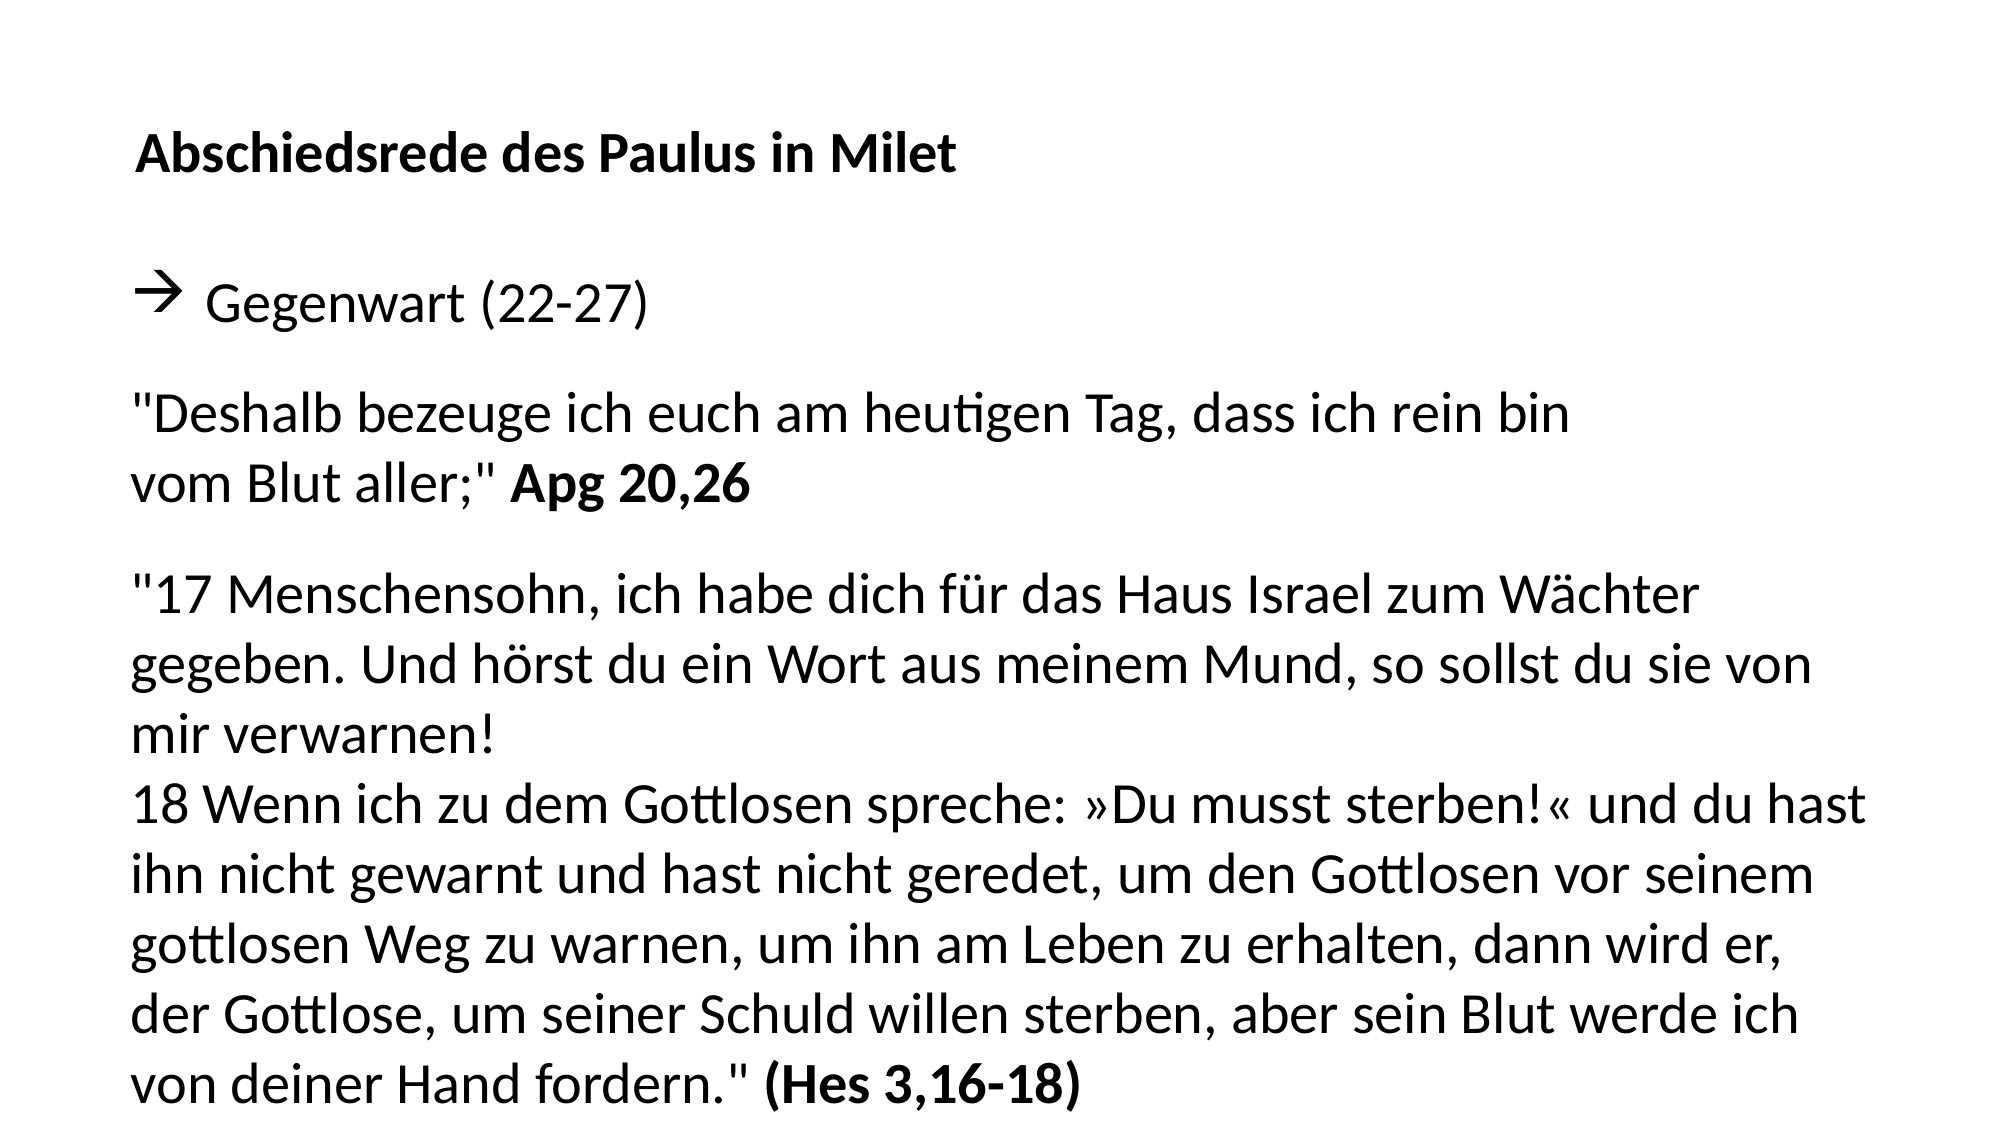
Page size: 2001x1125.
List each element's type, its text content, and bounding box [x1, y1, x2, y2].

text_box "17 Menschensohn, ich habe dich für das Haus Israel zum Wächter gegeben. Und hörst du ein Wort aus meinem Mund, so sollst du sie von mir verwarnen! 18 Wenn ich zu dem Gottlosen spreche: »Du musst sterben!« und du hast ihn nicht gewarnt und hast nicht geredet, um den Gottlosen vor seinem gottlosen Weg zu warnen, um ihn am Leben zu erhalten, dann wird er, der Gottlose, um seiner Schuld willen sterben, aber sein Blut werde ich von deiner Hand fordern." (Hes 3,16-18) [115, 547, 1885, 1123]
text_box Abschiedsrede des Paulus in Milet [120, 107, 974, 192]
text_box Gegenwart (22-27) [115, 256, 1187, 342]
text_box "Deshalb bezeuge ich euch am heutigen Tag, dass ich rein bin vom Blut aller;" Apg 20,26 [115, 366, 1595, 522]
